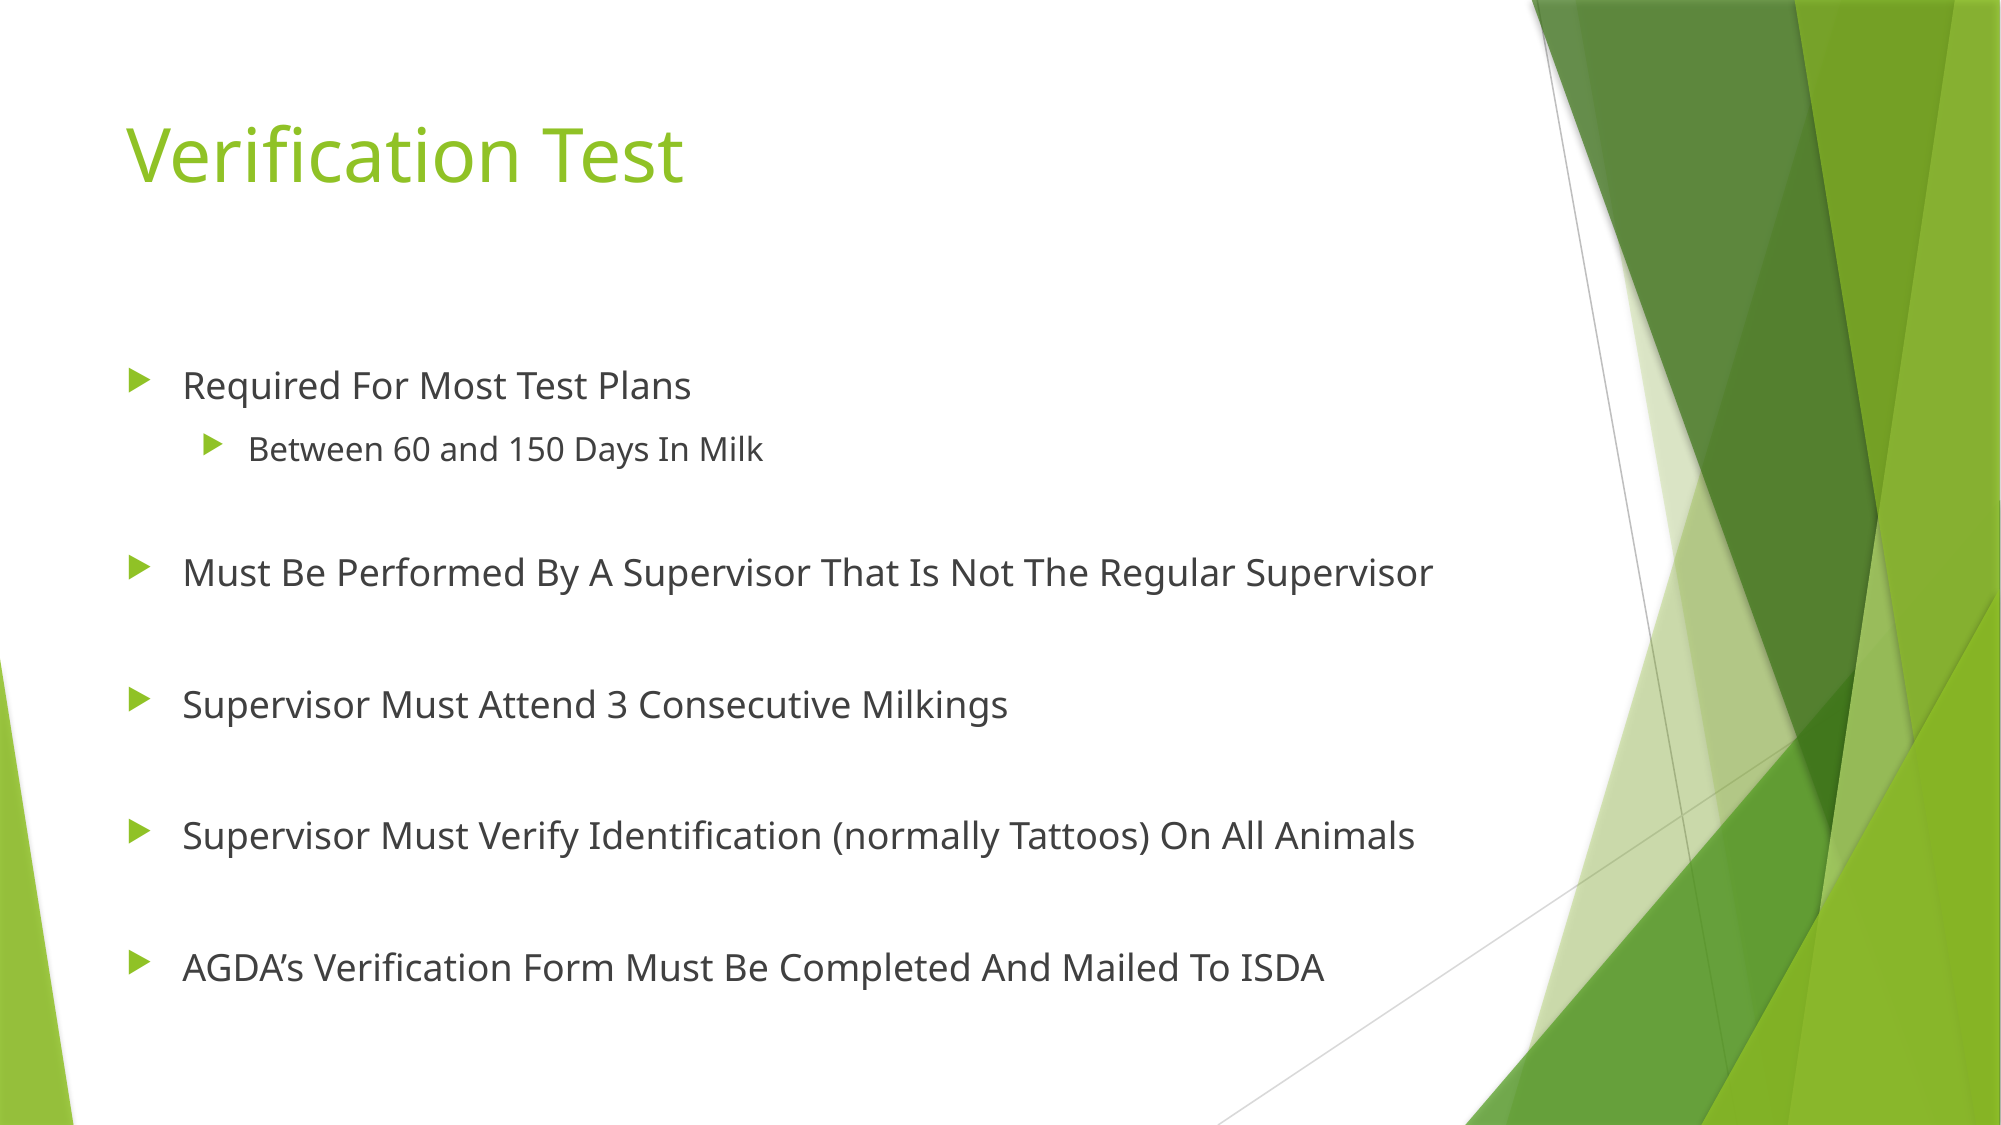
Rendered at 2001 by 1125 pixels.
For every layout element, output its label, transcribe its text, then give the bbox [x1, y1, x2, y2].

list Required For Most Test Plans Between 60 and 150 Days In Milk Must Be Performed By A Supervisor That Is Not The Regular Supervisor Supervisor Must Attend 3 Consecutive Milkings Supervisor Must Verify Identification (normally Tattoos) On All Animals AGDA’s Verification Form Must Be Completed And Mailed To ISDA [111, 354, 1522, 1050]
title Verification Test [111, 99, 1522, 317]
